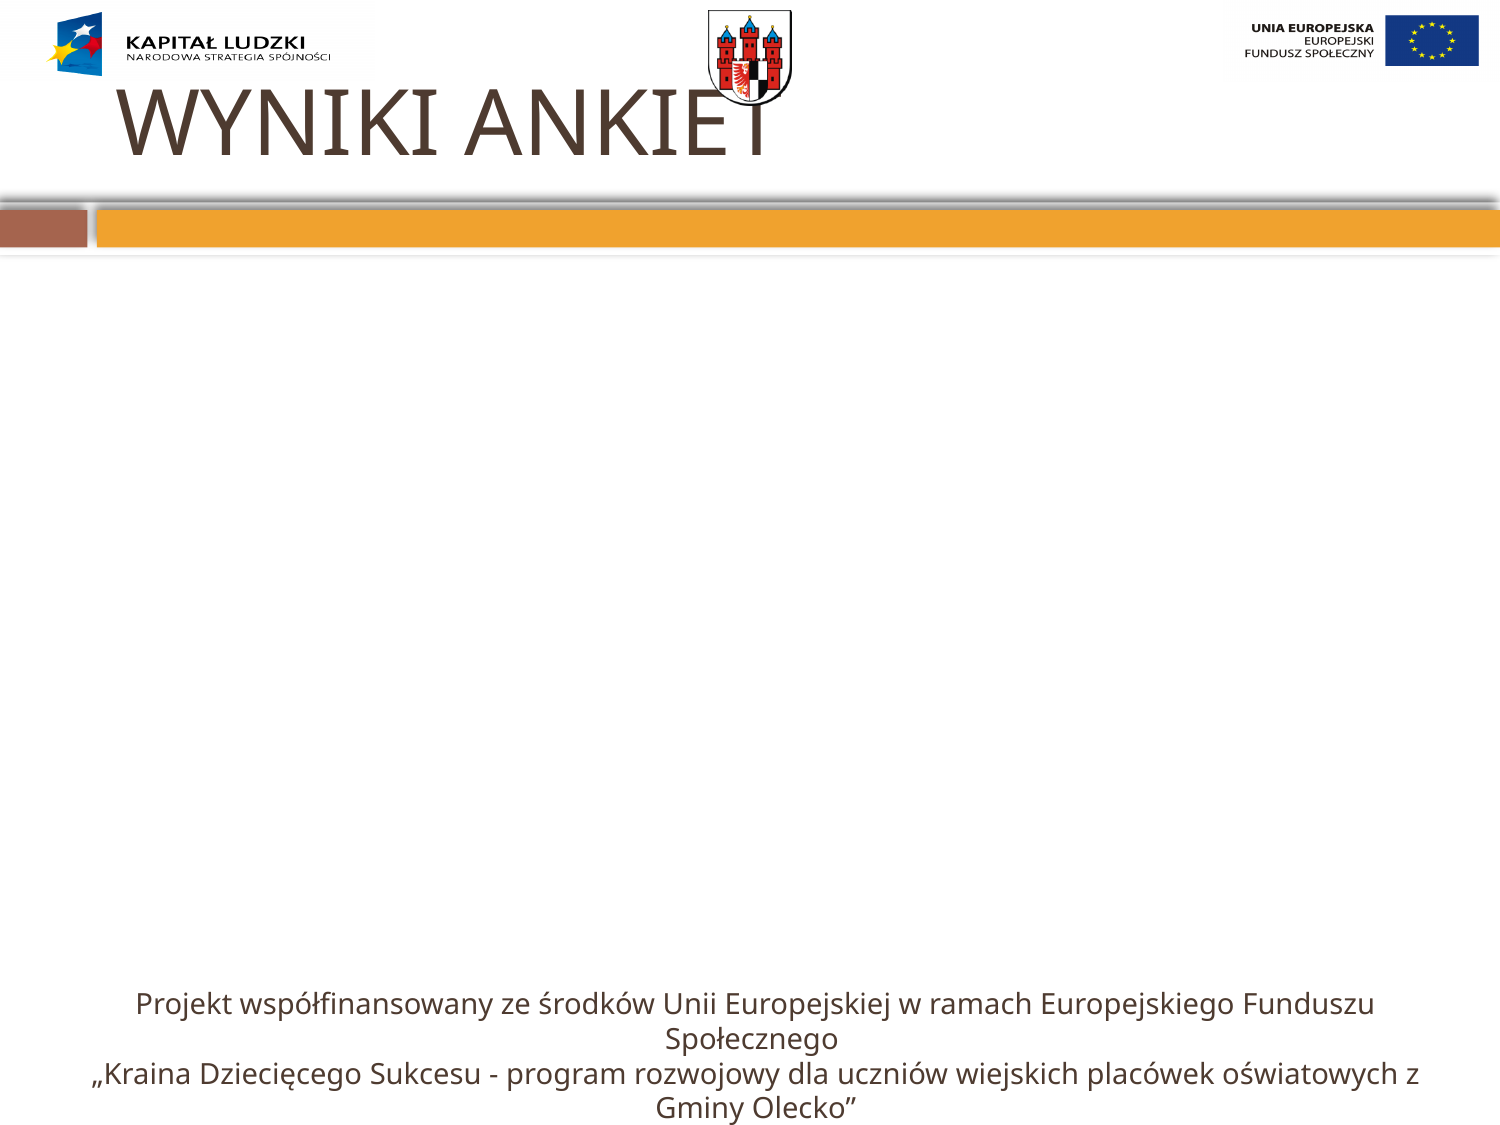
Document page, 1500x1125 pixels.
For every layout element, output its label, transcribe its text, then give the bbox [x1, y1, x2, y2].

title WYNIKI ANKIET [100, 37, 1438, 200]
picture [708, 10, 792, 106]
footer Projekt współfinansowany ze środków Unii Europejskiej w ramach Europejskiego Funduszu Społecznego „Kraina Dziecięcego Sukcesu - program rozwojowy dla uczniów wiejskich placówek oświatowych z Gminy Olecko” [70, 1024, 1442, 1085]
picture [0, 0, 376, 83]
picture [1223, 0, 1500, 83]
